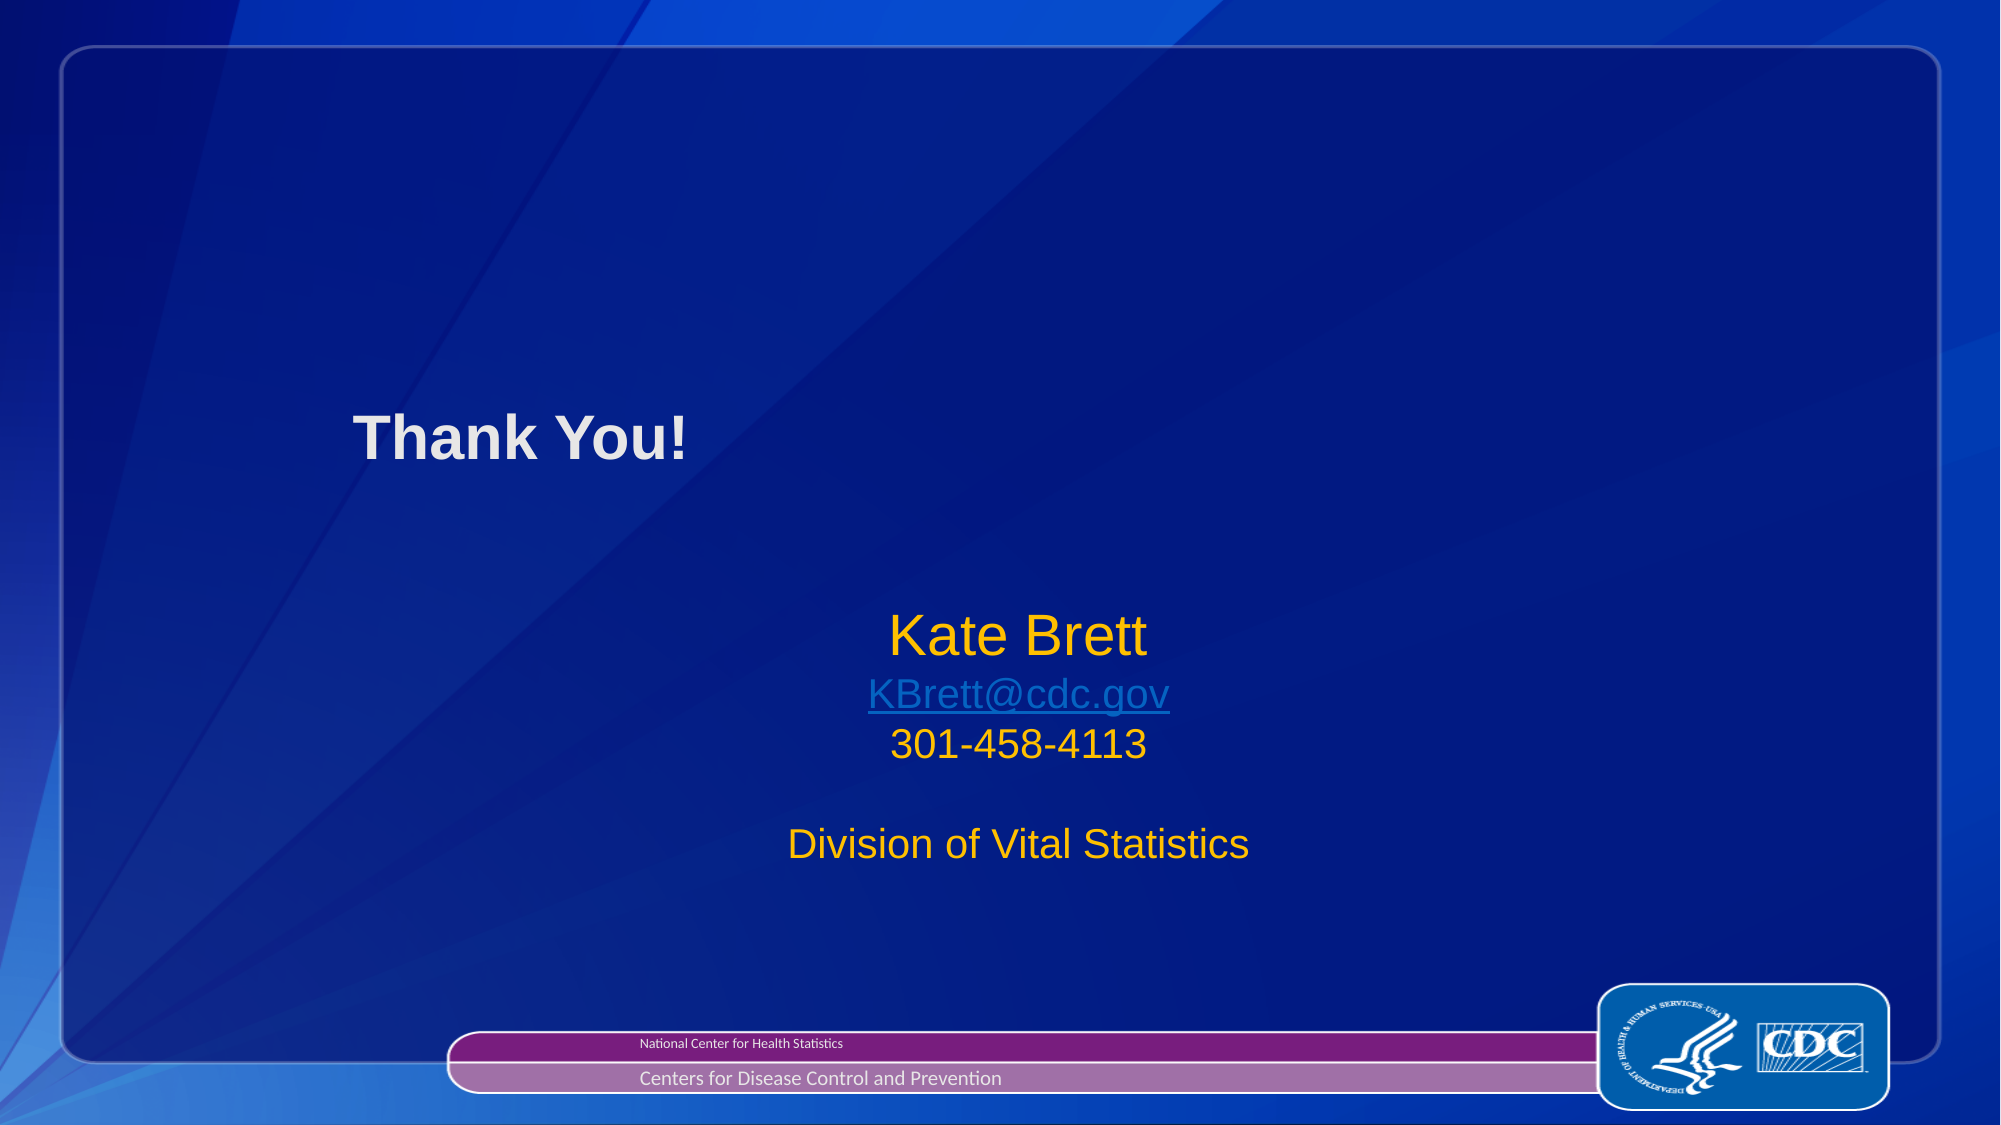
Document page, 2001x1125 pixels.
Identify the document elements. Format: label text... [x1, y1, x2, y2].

list Centers for Disease Control and Prevention [624, 1060, 1463, 1098]
picture [0, 0, 2001, 1125]
text_box Kate Brett KBrett@cdc.gov 301-458-4113 Division of Vital Statistics [662, 549, 1375, 925]
list National Center for Health Statistics [624, 1028, 1463, 1060]
title Thank You! [337, 412, 1688, 480]
